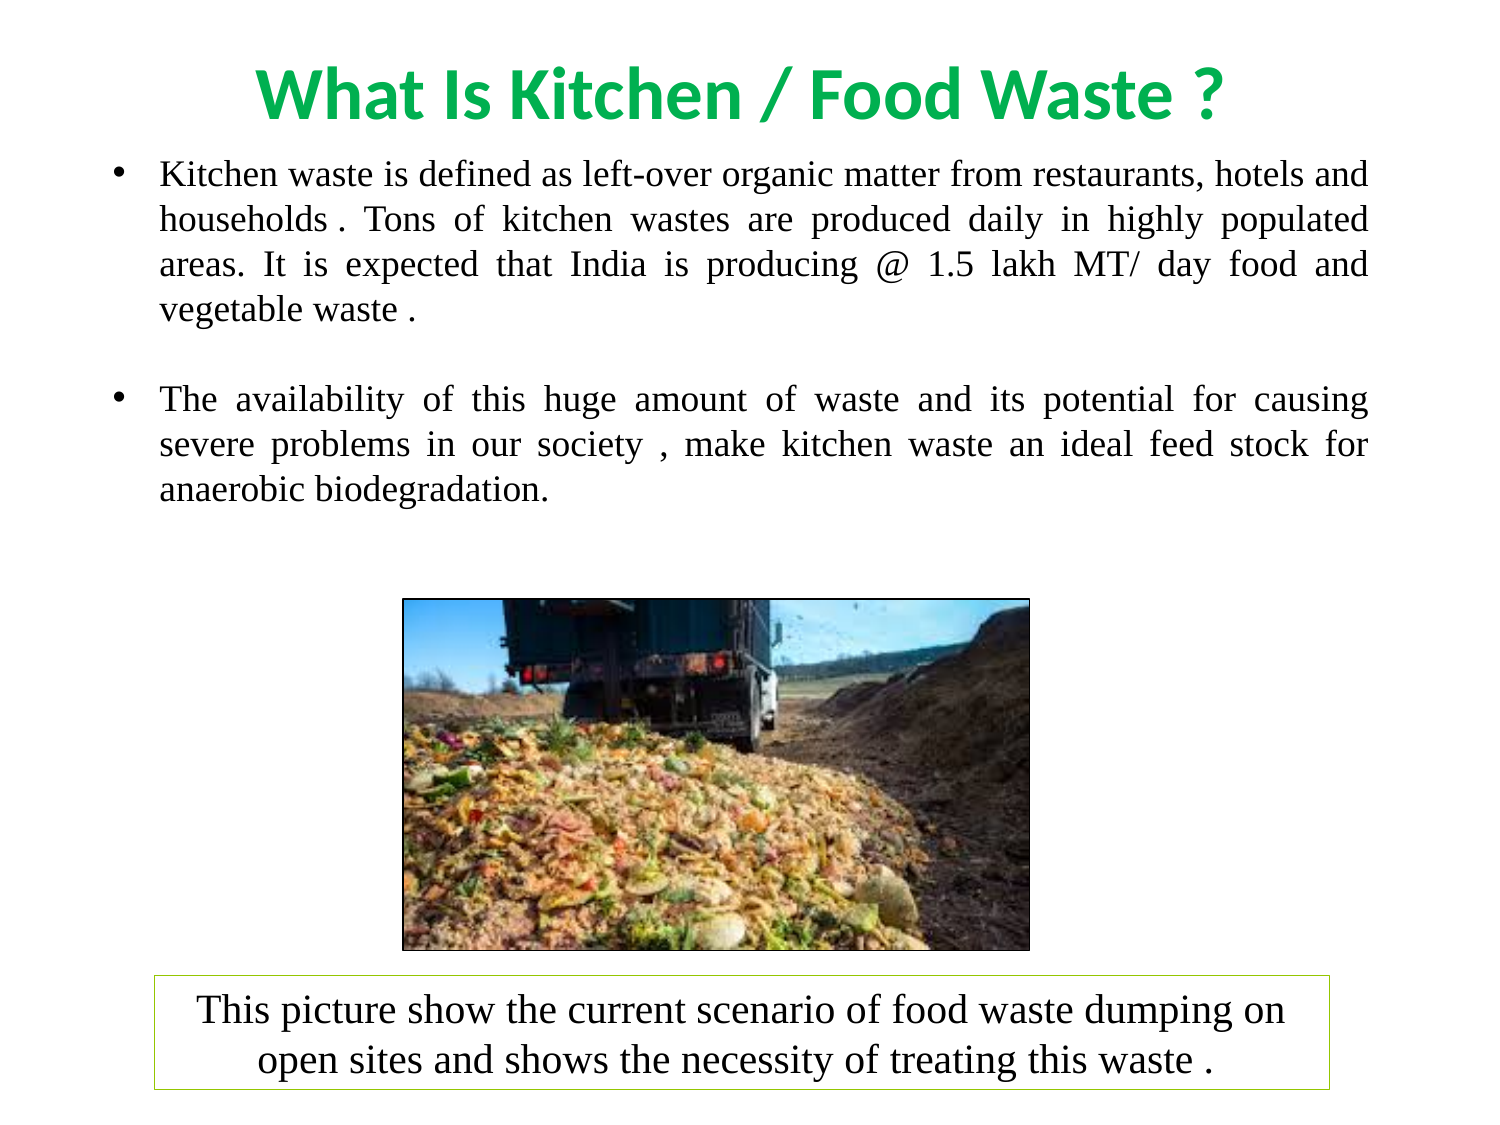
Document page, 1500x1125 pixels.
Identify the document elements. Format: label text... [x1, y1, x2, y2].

text_box This picture show the current scenario of food waste dumping on open sites and shows the necessity of treating this waste . [152, 973, 1331, 1092]
text_box Kitchen waste is defined as left-over organic matter from restaurants, hotels and households . Tons of kitchen wastes are produced daily in highly populated areas. It is expected that India is producing @ 1.5 lakh MT/ day food and vegetable waste . The availability of this huge amount of waste and its potential for causing severe problems in our society , make kitchen waste an ideal feed stock for anaerobic biodegradation. [97, 141, 1386, 517]
picture [403, 599, 1029, 950]
text_box What Is Kitchen / Food Waste ? [122, 37, 1361, 143]
